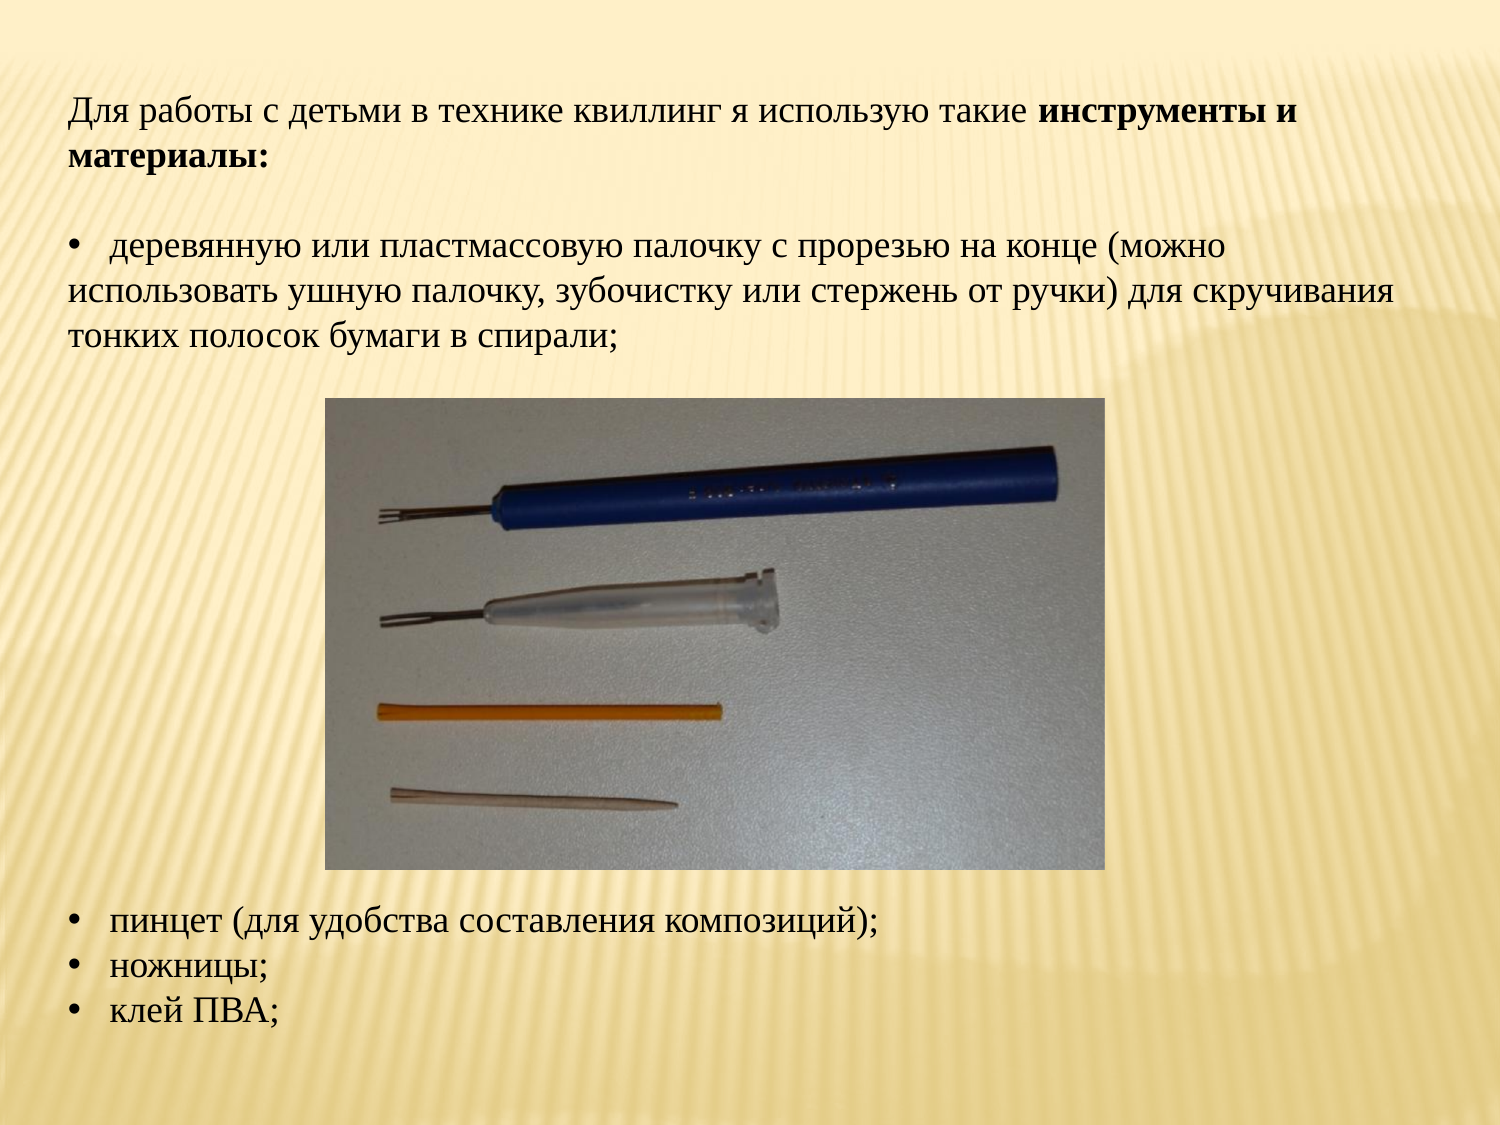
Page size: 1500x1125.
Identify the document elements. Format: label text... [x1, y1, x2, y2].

text_box Для работы с детьми в технике квиллинг я использую такие инструменты и материалы: деревянную или пластмассовую палочку с прорезью на конце (можно использовать ушную палочку, зубочистку или стержень от ручки) для скручивания тонких полосок бумаги в спирали; пинцет (для удобства составления композиций); ножницы; клей ПВА; [53, 78, 1459, 1038]
picture [324, 396, 1105, 870]
